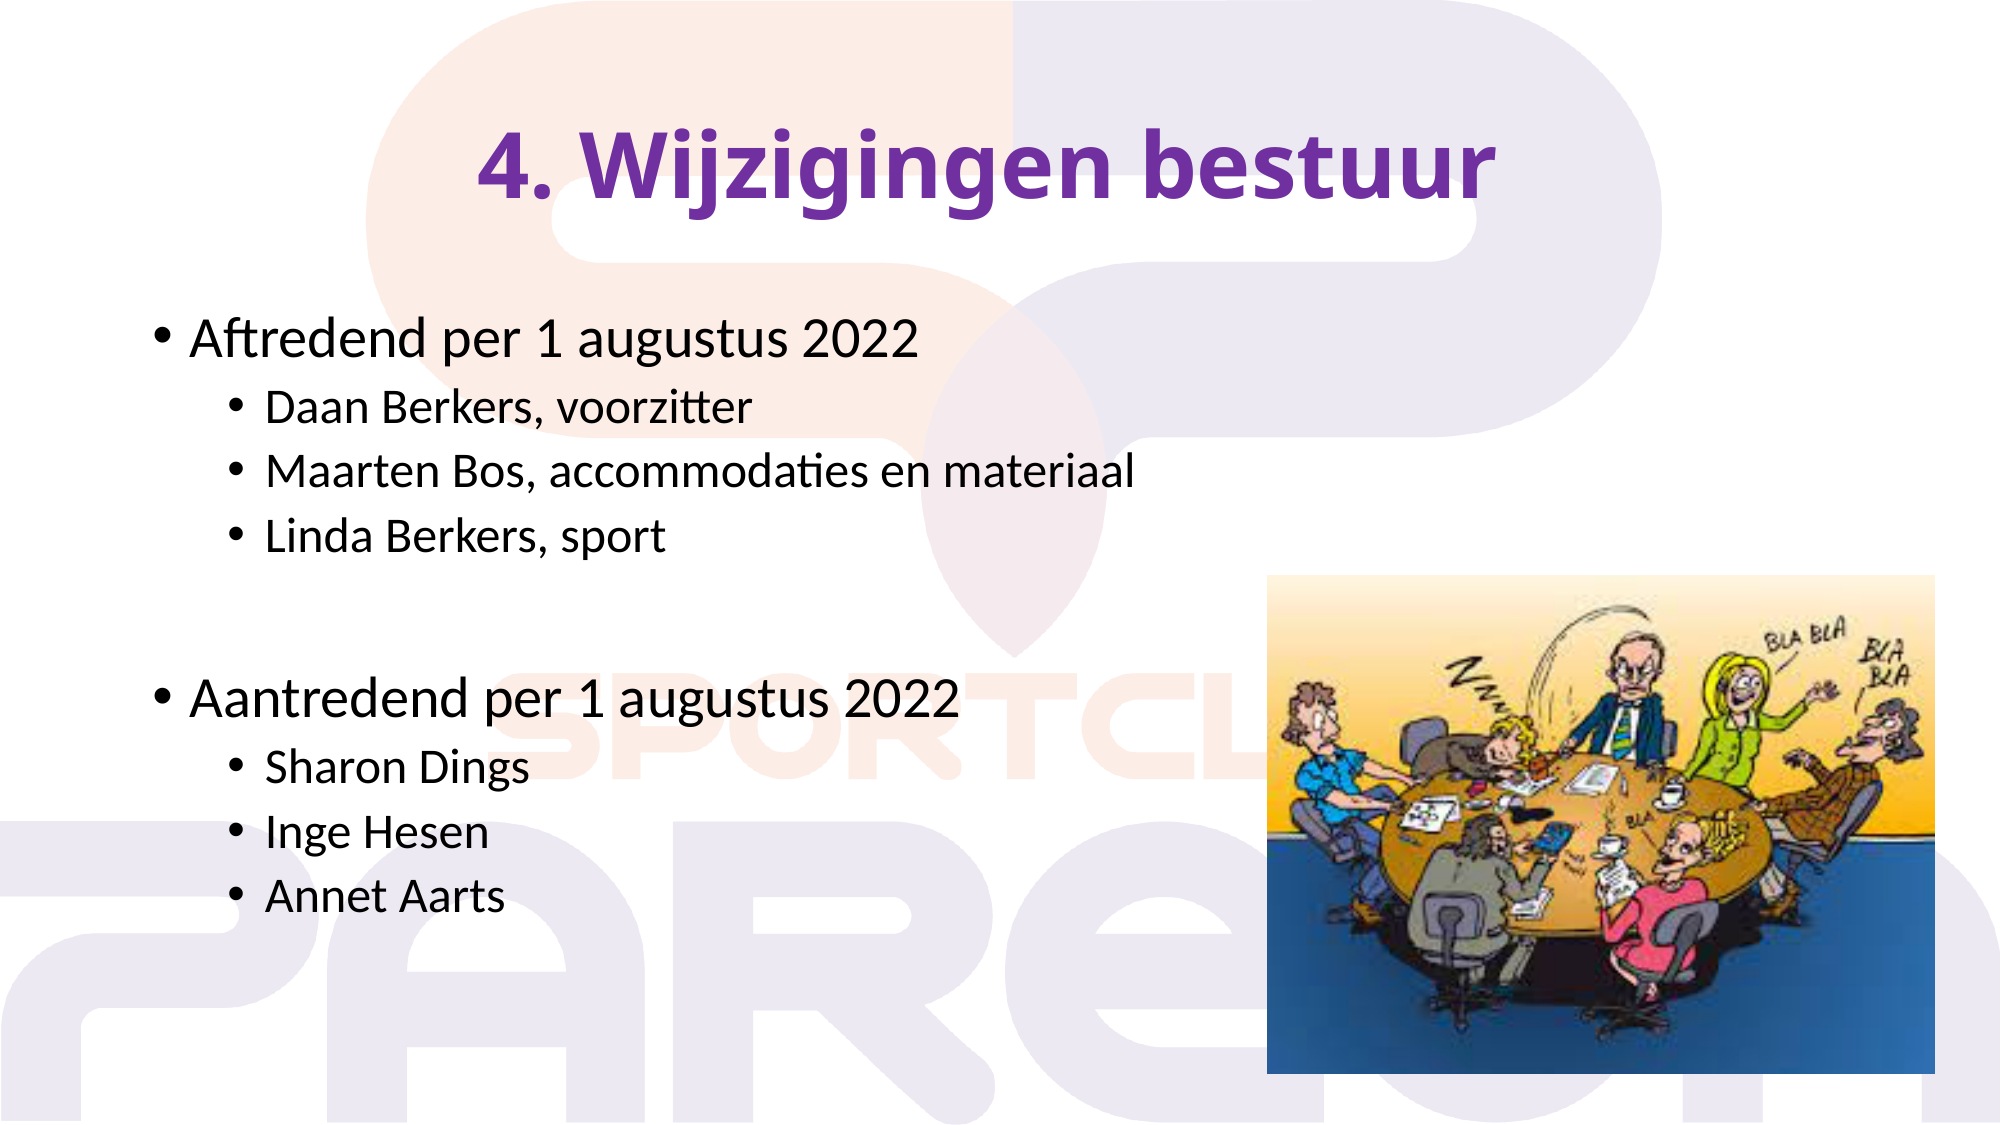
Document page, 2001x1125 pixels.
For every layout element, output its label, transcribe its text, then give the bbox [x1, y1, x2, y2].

title 4. Wijzigingen bestuur [137, 59, 1863, 278]
picture [1266, 575, 1935, 1074]
list Aftredend per 1 augustus 2022 Daan Berkers, voorzitter Maarten Bos, accommodaties en materiaal Linda Berkers, sport Aantredend per 1 augustus 2022 Sharon Dings Inge Hesen Annet Aarts [137, 299, 1863, 1014]
